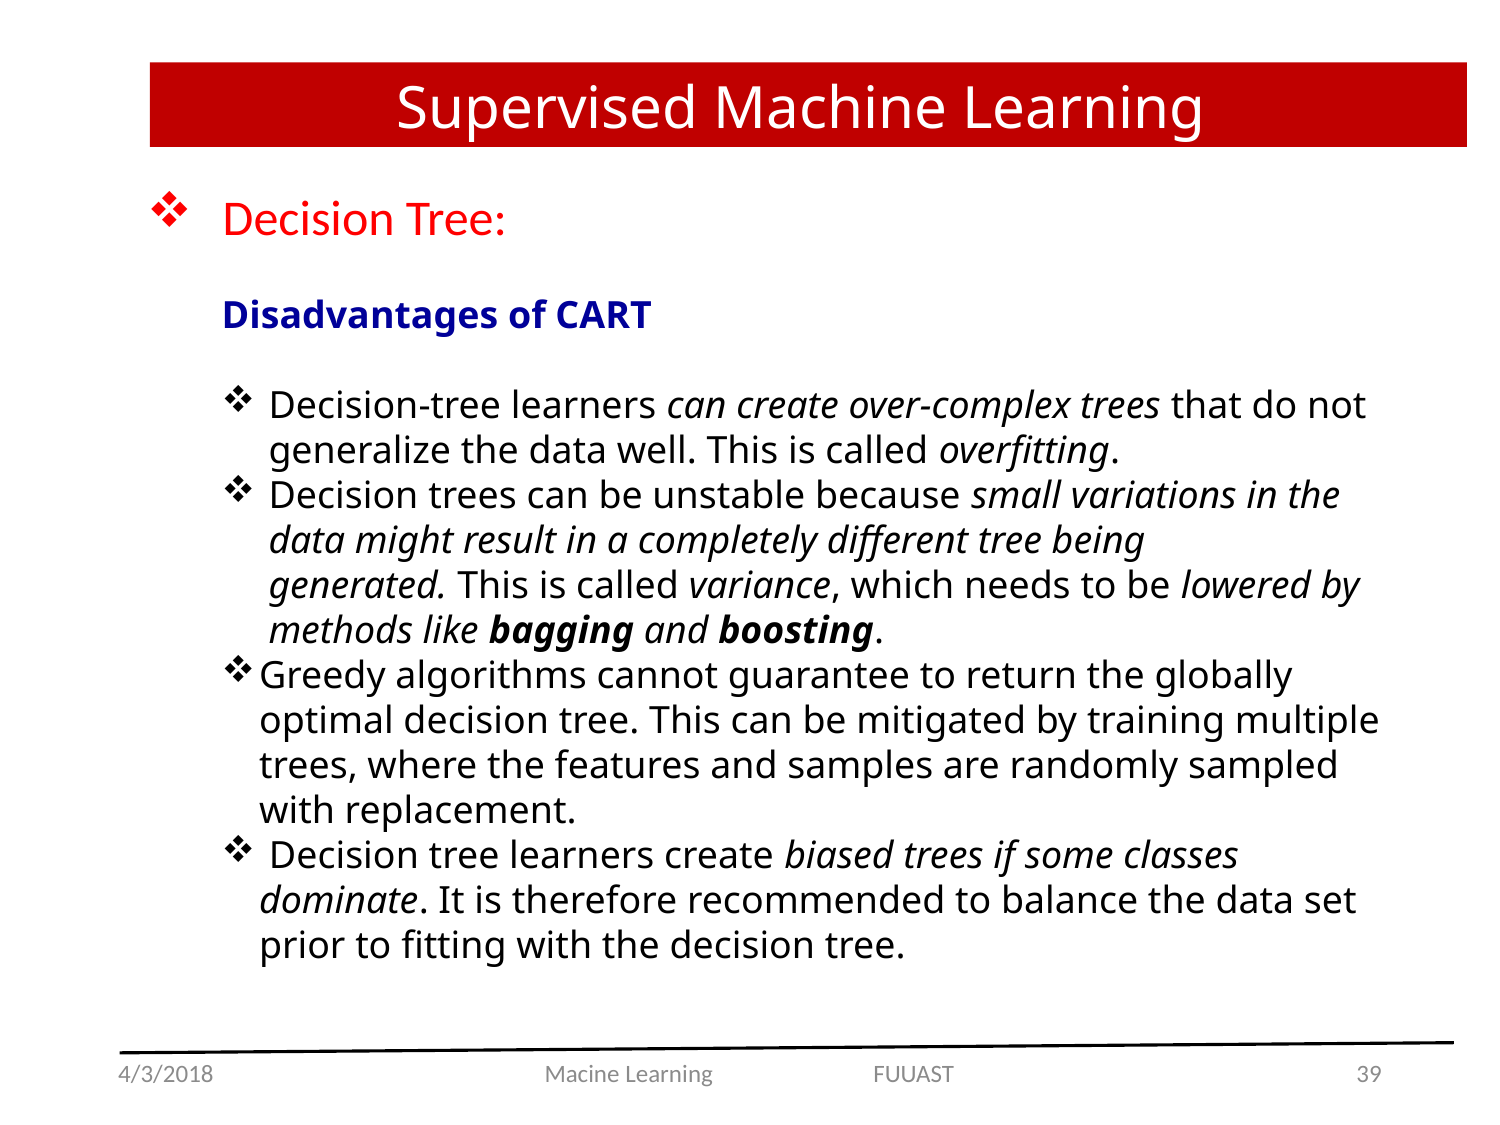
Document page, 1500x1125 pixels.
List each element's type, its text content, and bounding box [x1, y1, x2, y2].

text_box Decision Tree: [132, 177, 523, 253]
text_box Supervised Machine Learning [149, 62, 1467, 147]
footer Macine Learning FUUAST [496, 1053, 1004, 1103]
text_box Disadvantages of CART Decision-tree learners can create over-complex trees that do not generalize the data well. This is called overfitting. Decision trees can be unstable because small variations in the data might result in a completely different tree being generated. This is called variance, which needs to be lowered by methods like bagging and boosting. Greedy algorithms cannot guarantee to return the globally optimal decision tree. This can be mitigated by training multiple trees, where the features and samples are randomly sampled with replacement. Decision tree learners create biased trees if some classes dominate. It is therefore recommended to balance the data set prior to fitting with the decision tree. [206, 283, 1410, 974]
slide_number 39 [1059, 1053, 1397, 1103]
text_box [119, 1042, 1454, 1053]
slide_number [103, 1042, 441, 1103]
